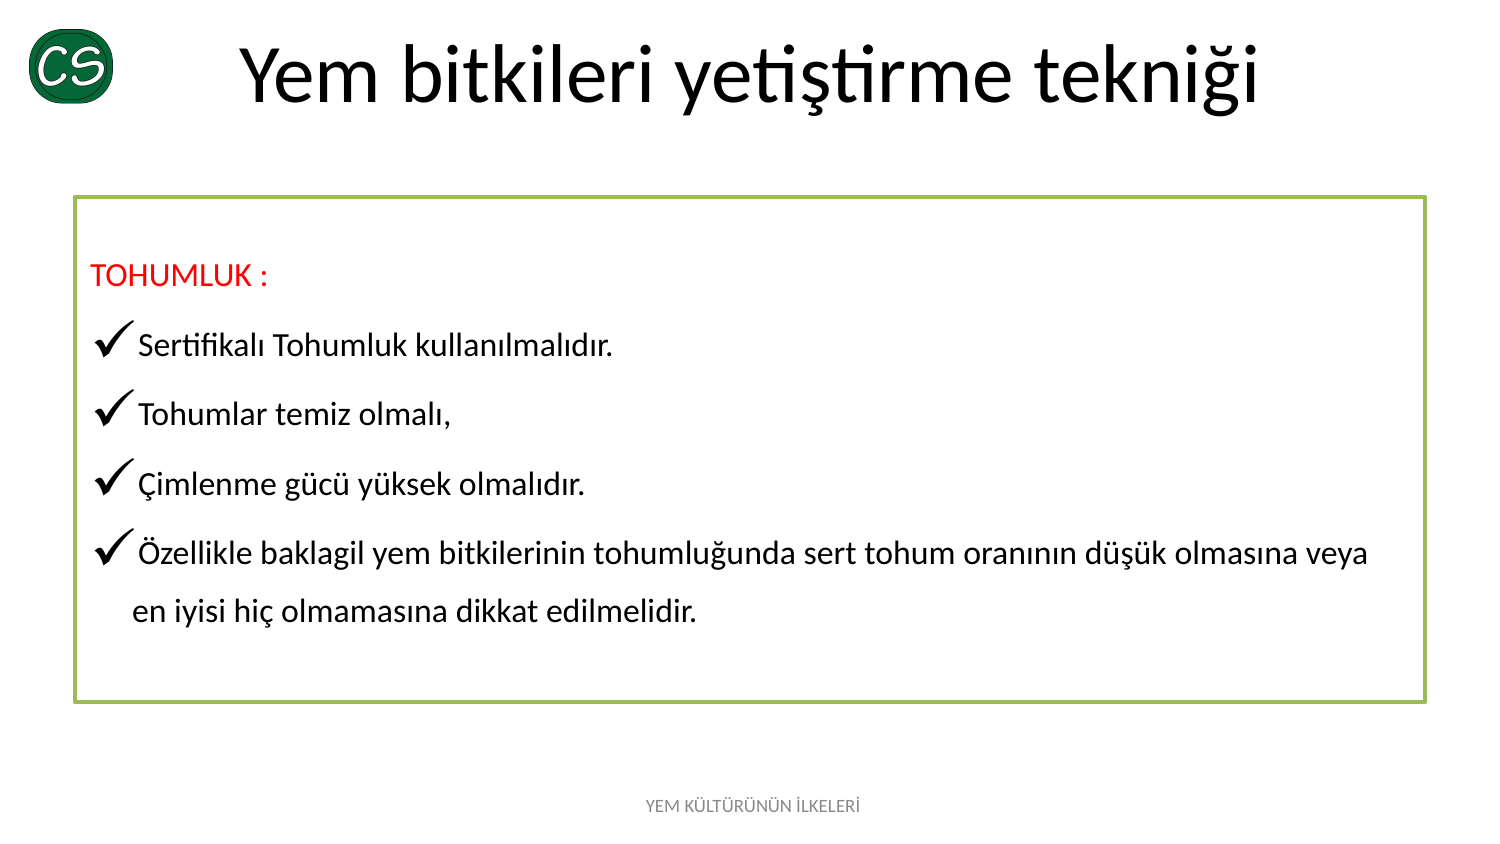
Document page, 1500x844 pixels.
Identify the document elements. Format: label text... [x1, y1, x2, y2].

list TOHUMLUK : Sertifikalı Tohumluk kullanılmalıdır. Tohumlar temiz olmalı, Çimlenme gücü yüksek olmalıdır. Özellikle baklagil yem bitkilerinin tohumluğunda sert tohum oranının düşük olmasına veya en iyisi hiç olmamasına dikkat edilmelidir. [73, 195, 1427, 704]
picture [29, 29, 75, 104]
title Yem bitkileri yetiştirme tekniği [75, 0, 1425, 140]
footer YEM KÜLTÜRÜNÜN İLKELERİ [515, 782, 991, 828]
